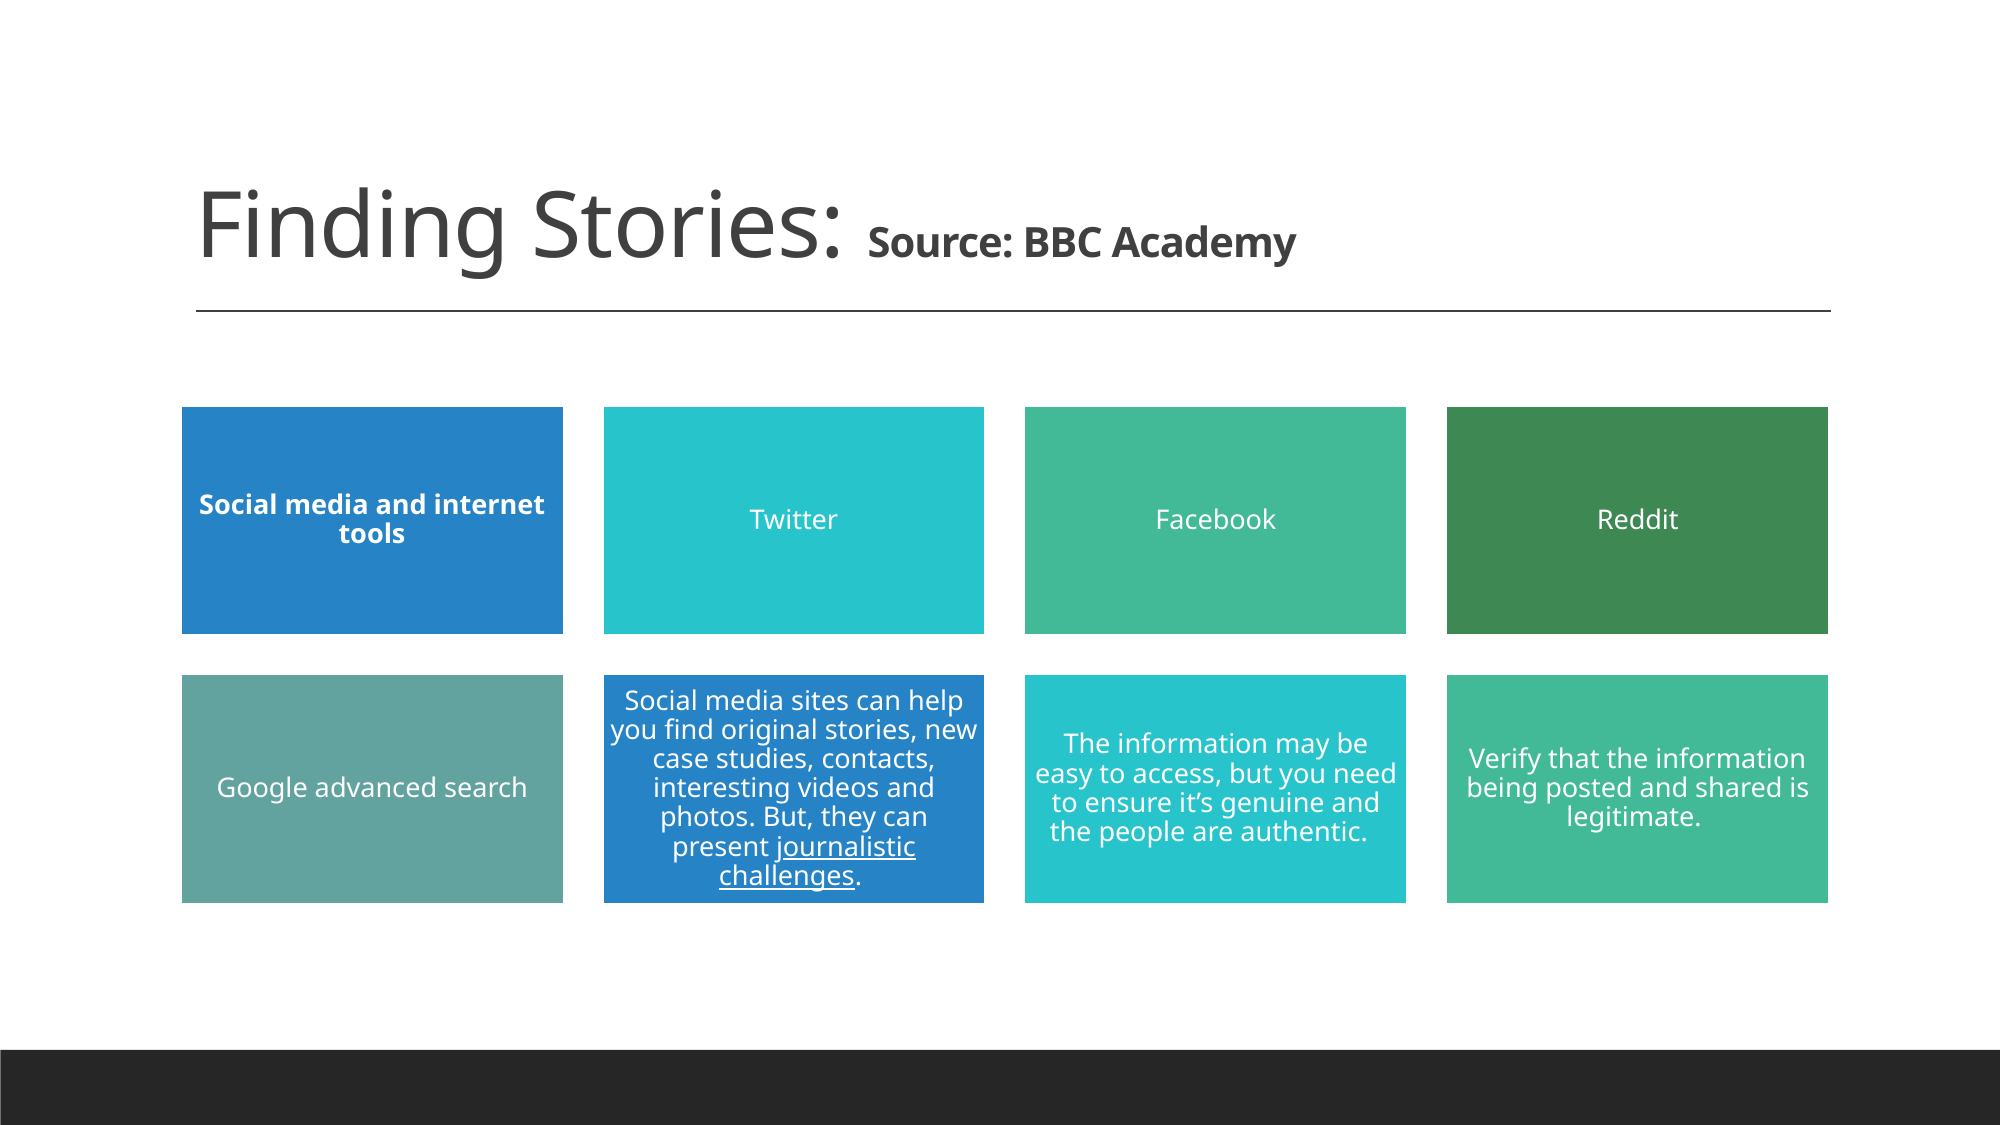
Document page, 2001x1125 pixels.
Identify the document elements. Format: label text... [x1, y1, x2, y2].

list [179, 343, 1831, 966]
title Finding Stories: Source: BBC Academy [180, 47, 1830, 285]
